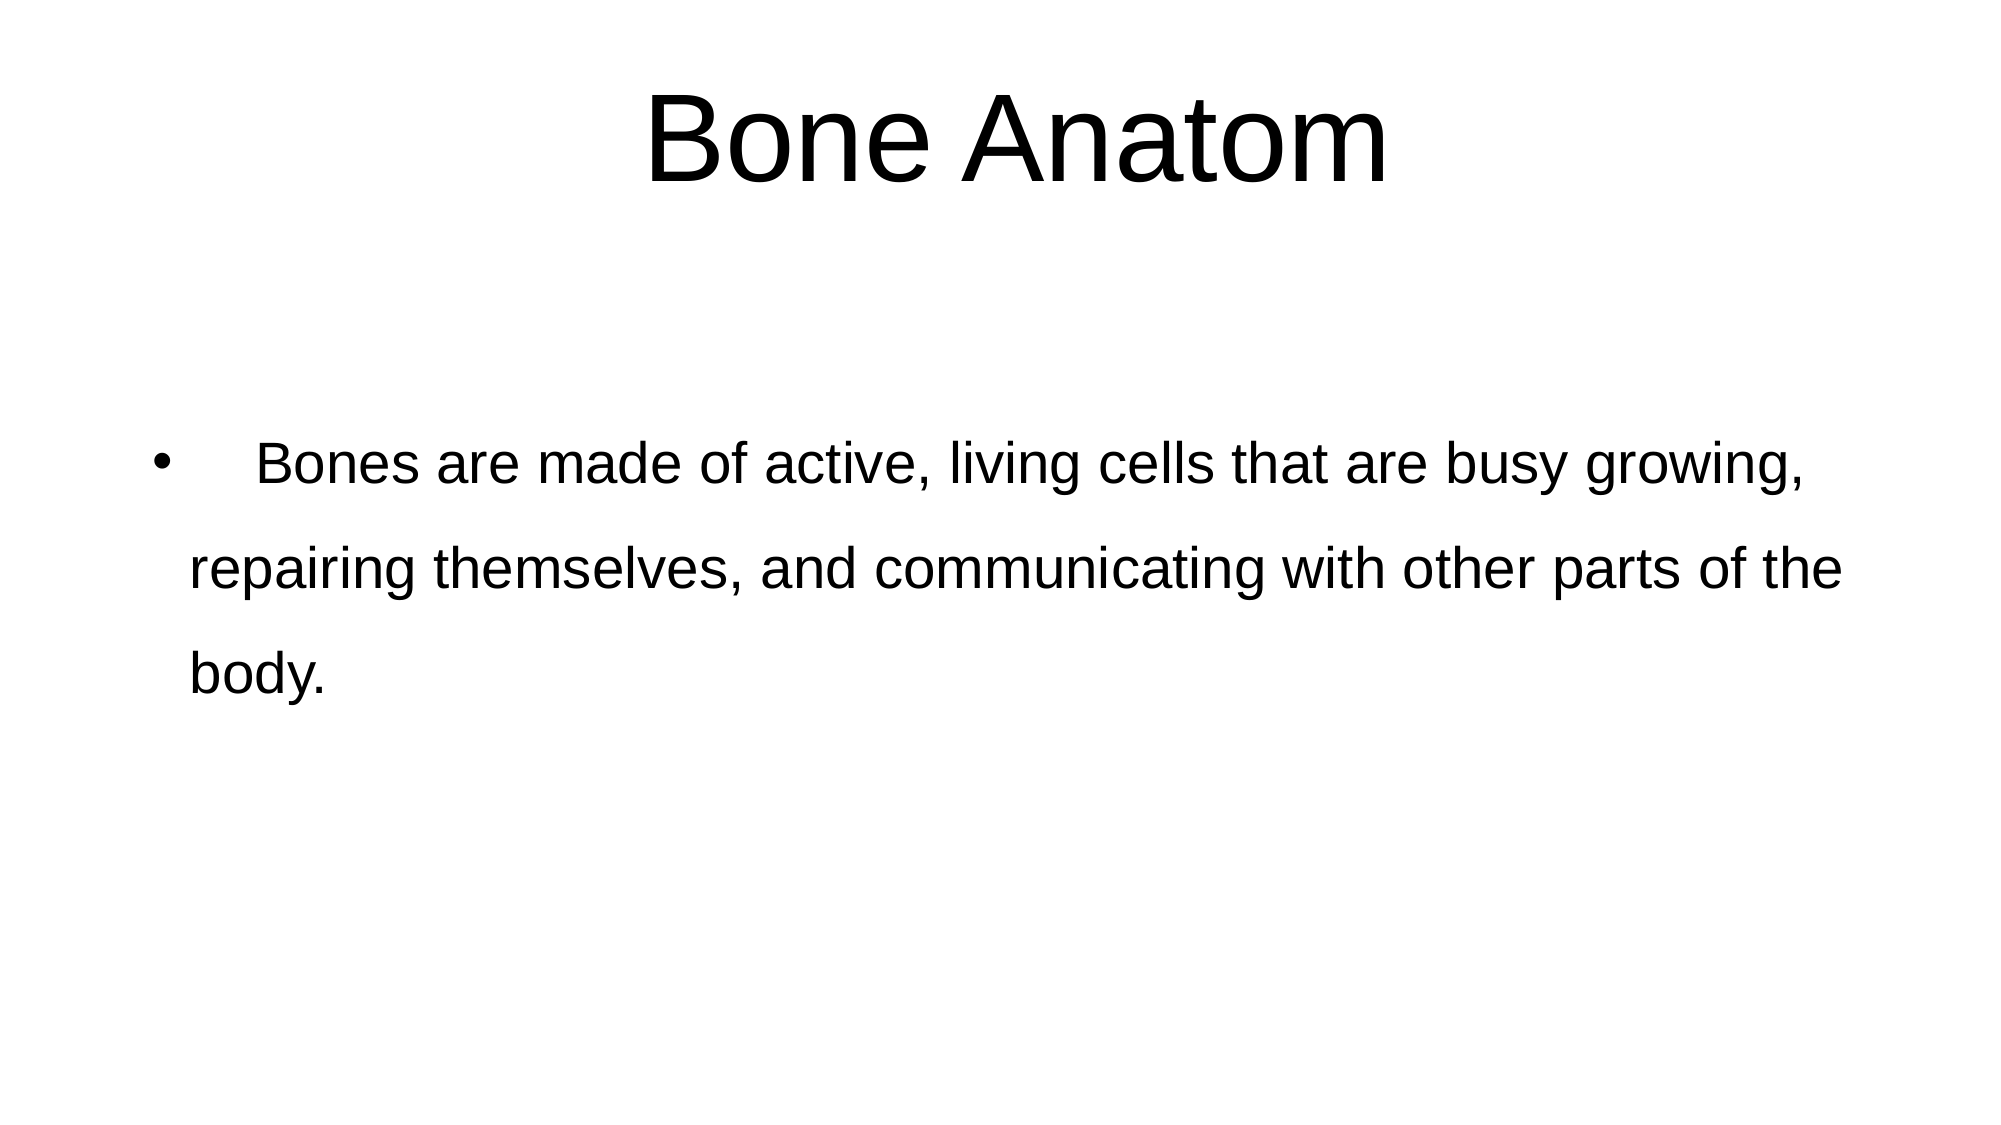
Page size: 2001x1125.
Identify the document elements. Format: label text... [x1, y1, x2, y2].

list Bones are made of active, living cells that are busy growing, repairing themselves, and communicating with other parts of the body. [137, 299, 1863, 1014]
title Bone Anatom [137, 59, 1863, 278]
